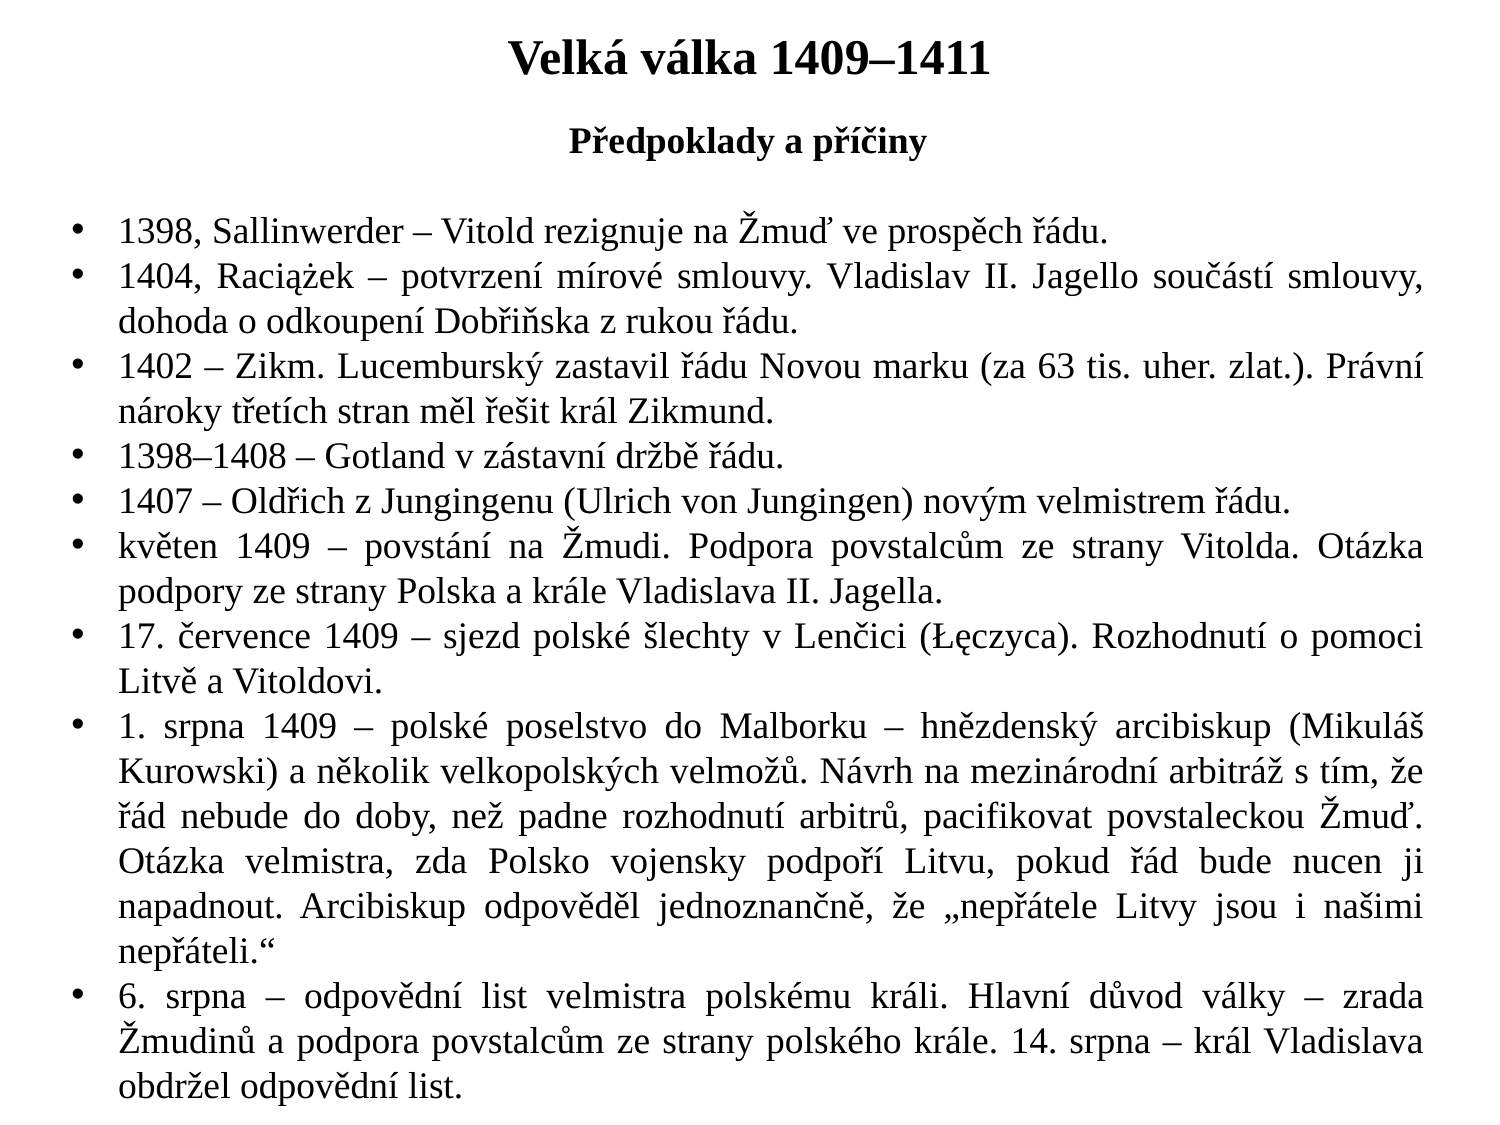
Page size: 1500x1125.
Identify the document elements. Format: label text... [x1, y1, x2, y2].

text_box Předpoklady a příčiny 1398, Sallinwerder – Vitold rezignuje na Žmuď ve prospěch řádu. 1404, Raciążek – potvrzení mírové smlouvy. Vladislav II. Jagello součástí smlouvy, dohoda o odkoupení Dobřiňska z rukou řádu. 1402 – Zikm. Lucemburský zastavil řádu Novou marku (za 63 tis. uher. zlat.). Právní nároky třetích stran měl řešit král Zikmund. 1398–1408 – Gotland v zástavní držbě řádu. 1407 – Oldřich z Jungingenu (Ulrich von Jungingen) novým velmistrem řádu. květen 1409 – povstání na Žmudi. Podpora povstalcům ze strany Vitolda. Otázka podpory ze strany Polska a krále Vladislava II. Jagella. 17. července 1409 – sjezd polské šlechty v Lenčici (Łęczyca). Rozhodnutí o pomoci Litvě a Vitoldovi. 1. srpna 1409 – polské poselstvo do Malborku – hnězdenský arcibiskup (Mikuláš Kurowski) a několik velkopolských velmožů. Návrh na mezinárodní arbitráž s tím, že řád nebude do doby, než padne rozhodnutí arbitrů, pacifikovat povstaleckou Žmuď. Otázka velmistra, zda Polsko vojensky podpoří Litvu, pokud řád bude nucen ji napadnout. Arcibiskup odpověděl jednoznančně, že „nepřátele Litvy jsou i našimi nepřáteli.“ 6. srpna – odpovědní list velmistra polskému králi. Hlavní důvod války – zrada Žmudinů a podpora povstalcům ze strany polského krále. 14. srpna – král Vladislava obdržel odpovědní list. [56, 108, 1441, 1114]
text_box Velká válka 1409–1411 [0, 16, 1500, 92]
